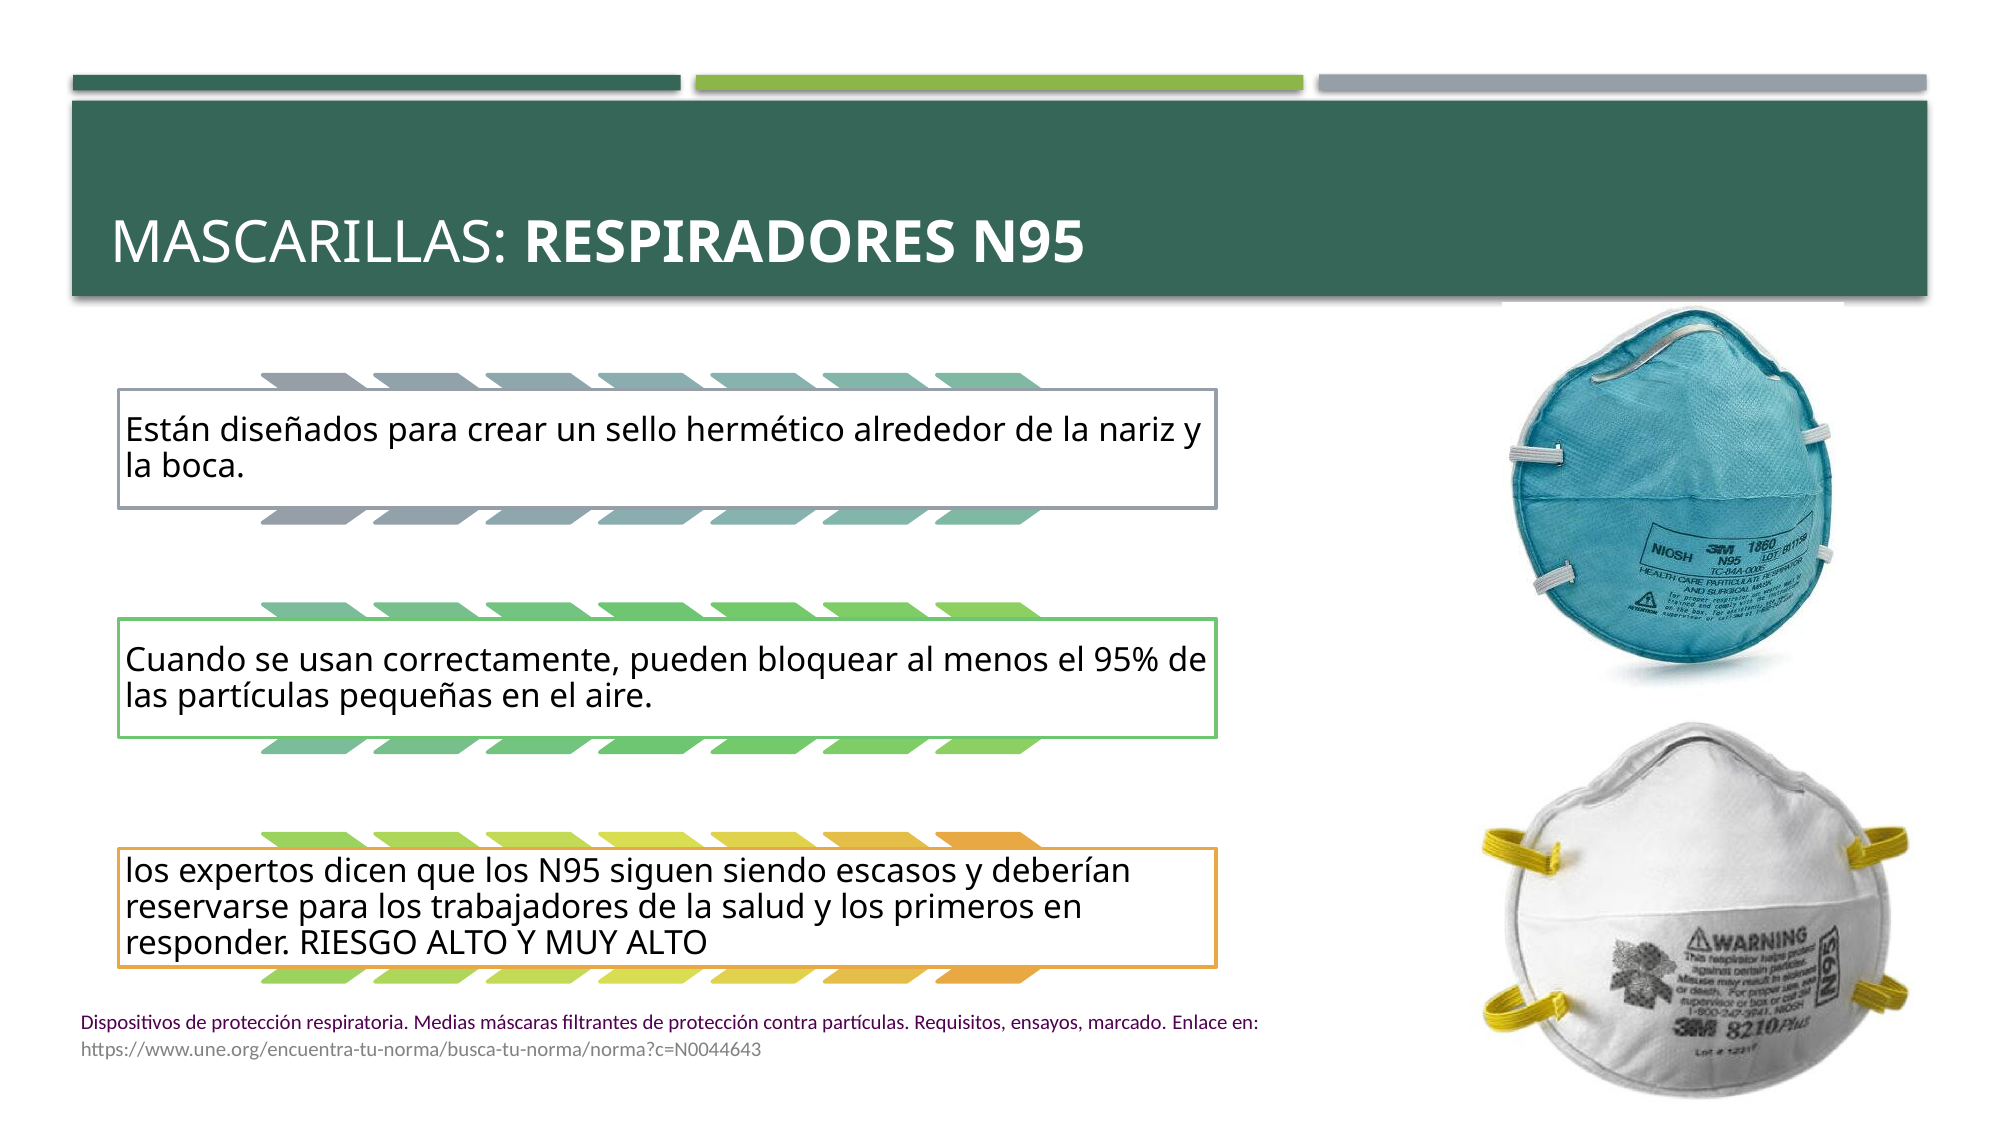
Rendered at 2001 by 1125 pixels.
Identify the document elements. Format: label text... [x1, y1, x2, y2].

title Mascarillas: Respiradores N95 [95, 115, 1905, 282]
picture [1501, 301, 1844, 697]
text_box Dispositivos de protección respiratoria. Medias máscaras filtrantes de protección contra partículas. Requisitos, ensayos, marcado. Enlace en: https://www.une.org/encuentra-tu-norma/busca-tu-norma/norma?c=N0044643 [65, 1001, 1463, 1069]
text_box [0, 301, 1357, 983]
picture [1468, 714, 1932, 1106]
